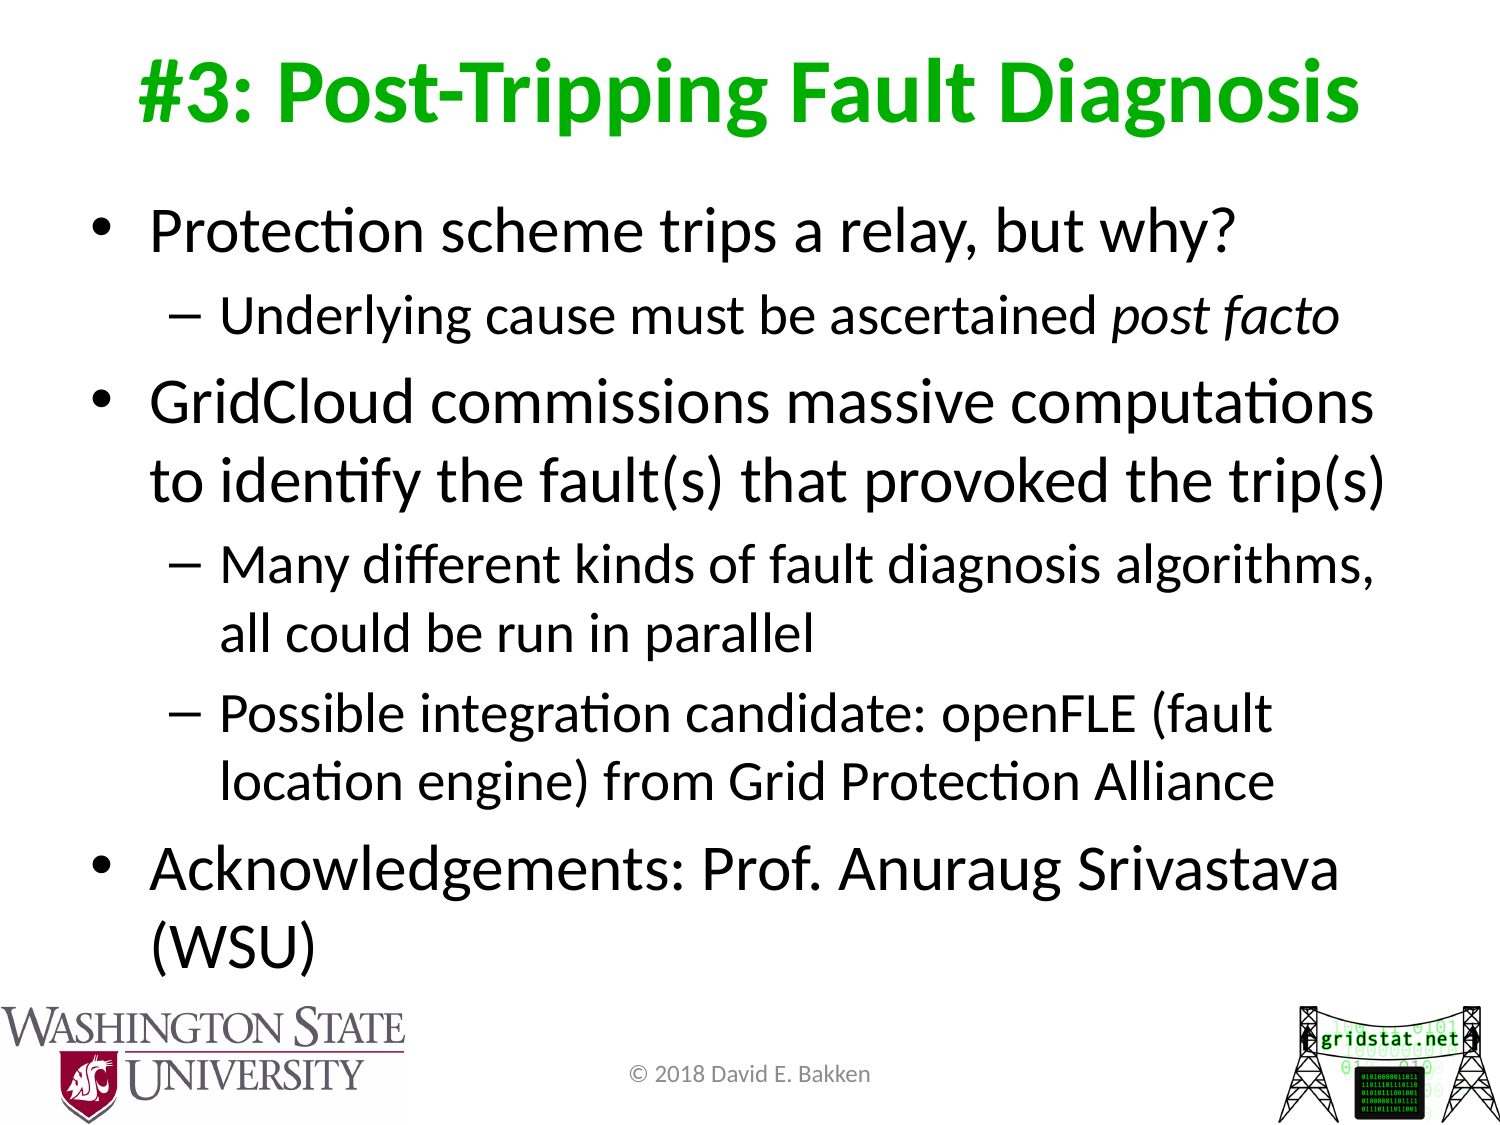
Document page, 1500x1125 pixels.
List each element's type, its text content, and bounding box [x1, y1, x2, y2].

picture [1, 1006, 405, 1124]
picture [1278, 1006, 1500, 1123]
list Protection scheme trips a relay, but why? Underlying cause must be ascertained post facto GridCloud commissions massive computations to identify the fault(s) that provoked the trip(s) Many different kinds of fault diagnosis algorithms, all could be run in parallel Possible integration candidate: openFLE (fault location engine) from Grid Protection Alliance Acknowledgements: Prof. Anuraug Srivastava (WSU) [75, 179, 1425, 1005]
title #3: Post-Tripping Fault Diagnosis [75, 9, 1425, 163]
footer © 2018 David E. Bakken [512, 1042, 988, 1103]
